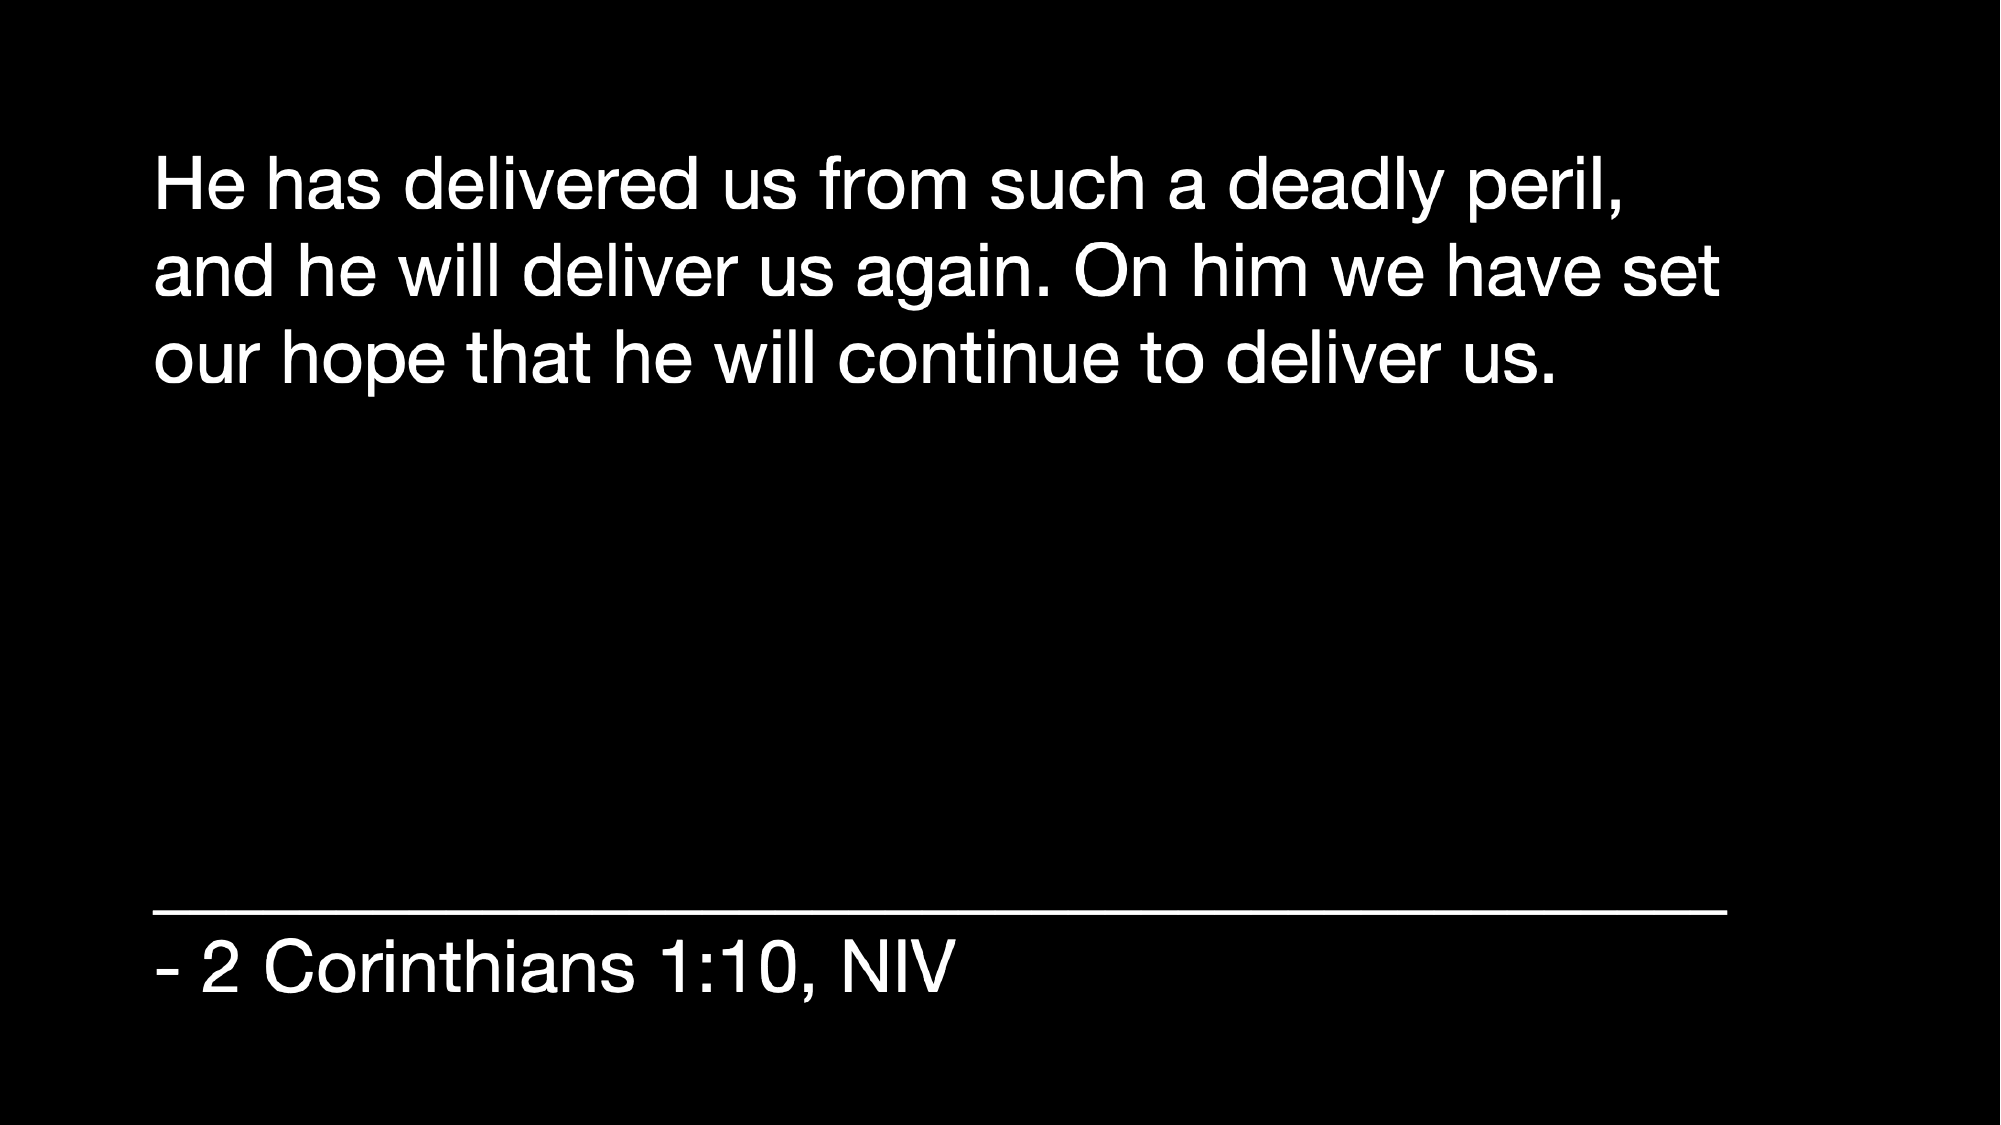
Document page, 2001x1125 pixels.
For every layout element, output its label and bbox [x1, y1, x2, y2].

picture [72, 79, 1829, 1068]
